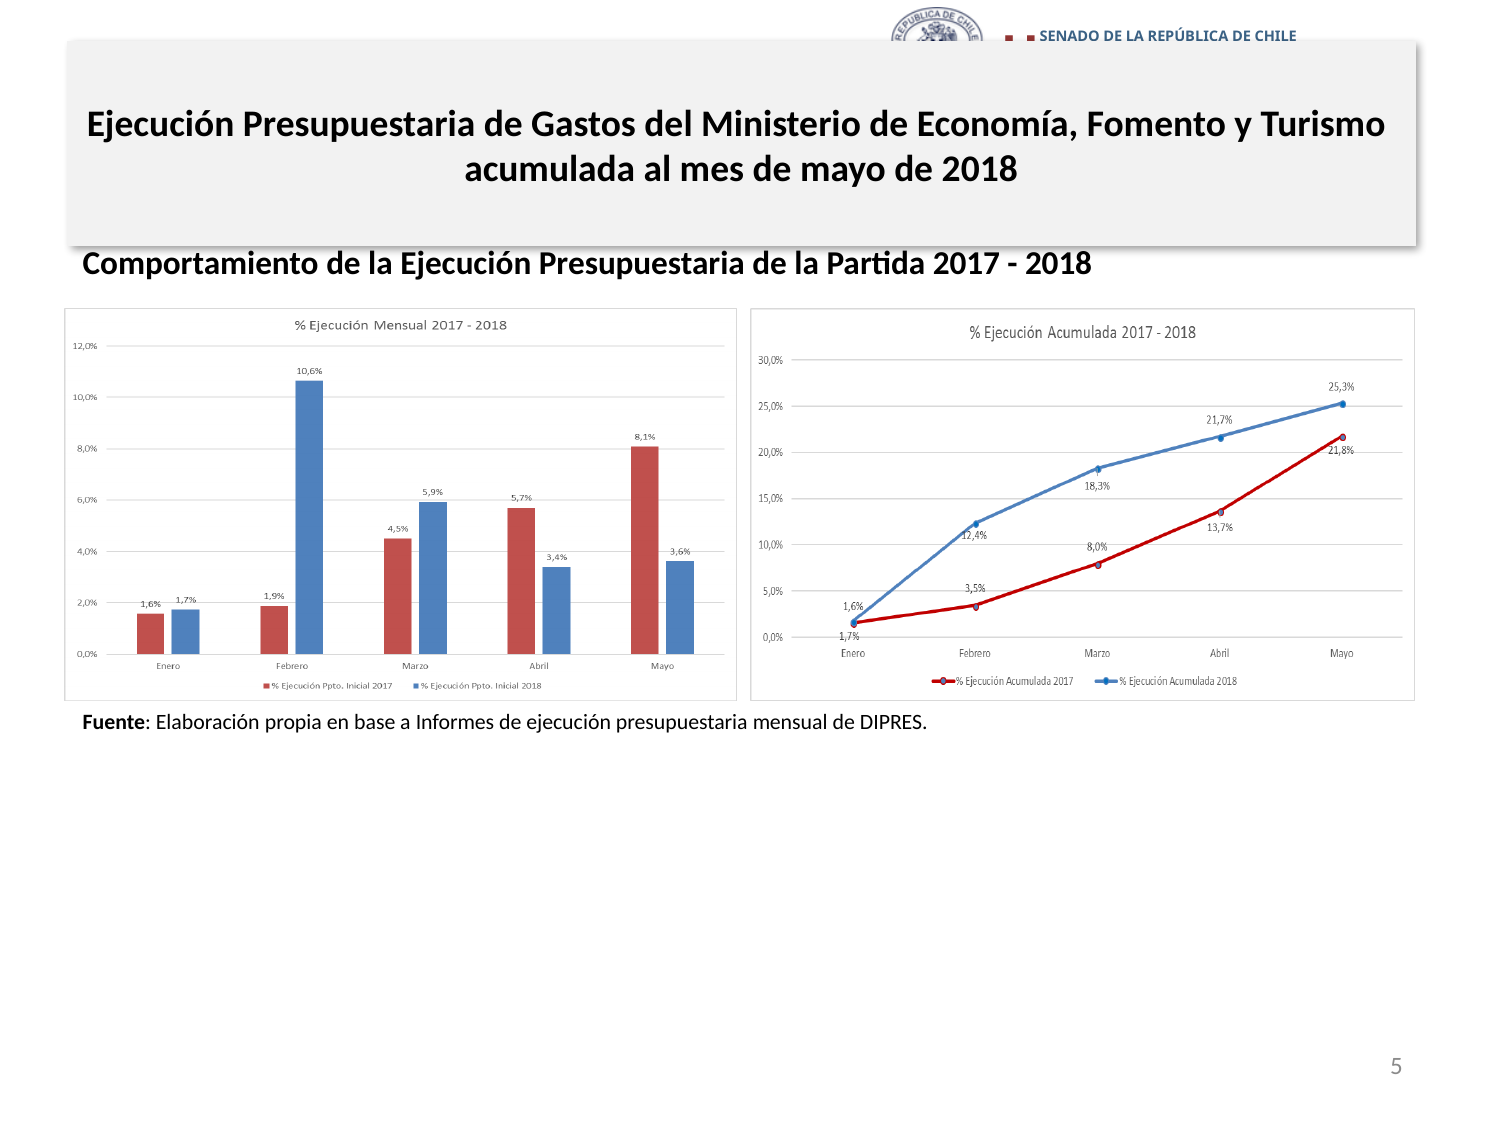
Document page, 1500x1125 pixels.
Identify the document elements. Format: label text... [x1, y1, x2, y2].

picture [64, 308, 737, 701]
picture [749, 308, 1416, 701]
title Ejecución Presupuestaria de Gastos del Ministerio de Economía, Fomento y Turismo acumulada al mes de mayo de 2018 [67, 41, 1415, 246]
footer Fuente: Elaboración propia en base a Informes de ejecución presupuestaria mensual de DIPRES. [67, 700, 1447, 761]
slide_number 5 [1067, 1035, 1418, 1095]
text_box Comportamiento de la Ejecución Presupuestaria de la Partida 2017 - 2018 [67, 252, 1418, 309]
picture [891, 7, 985, 41]
